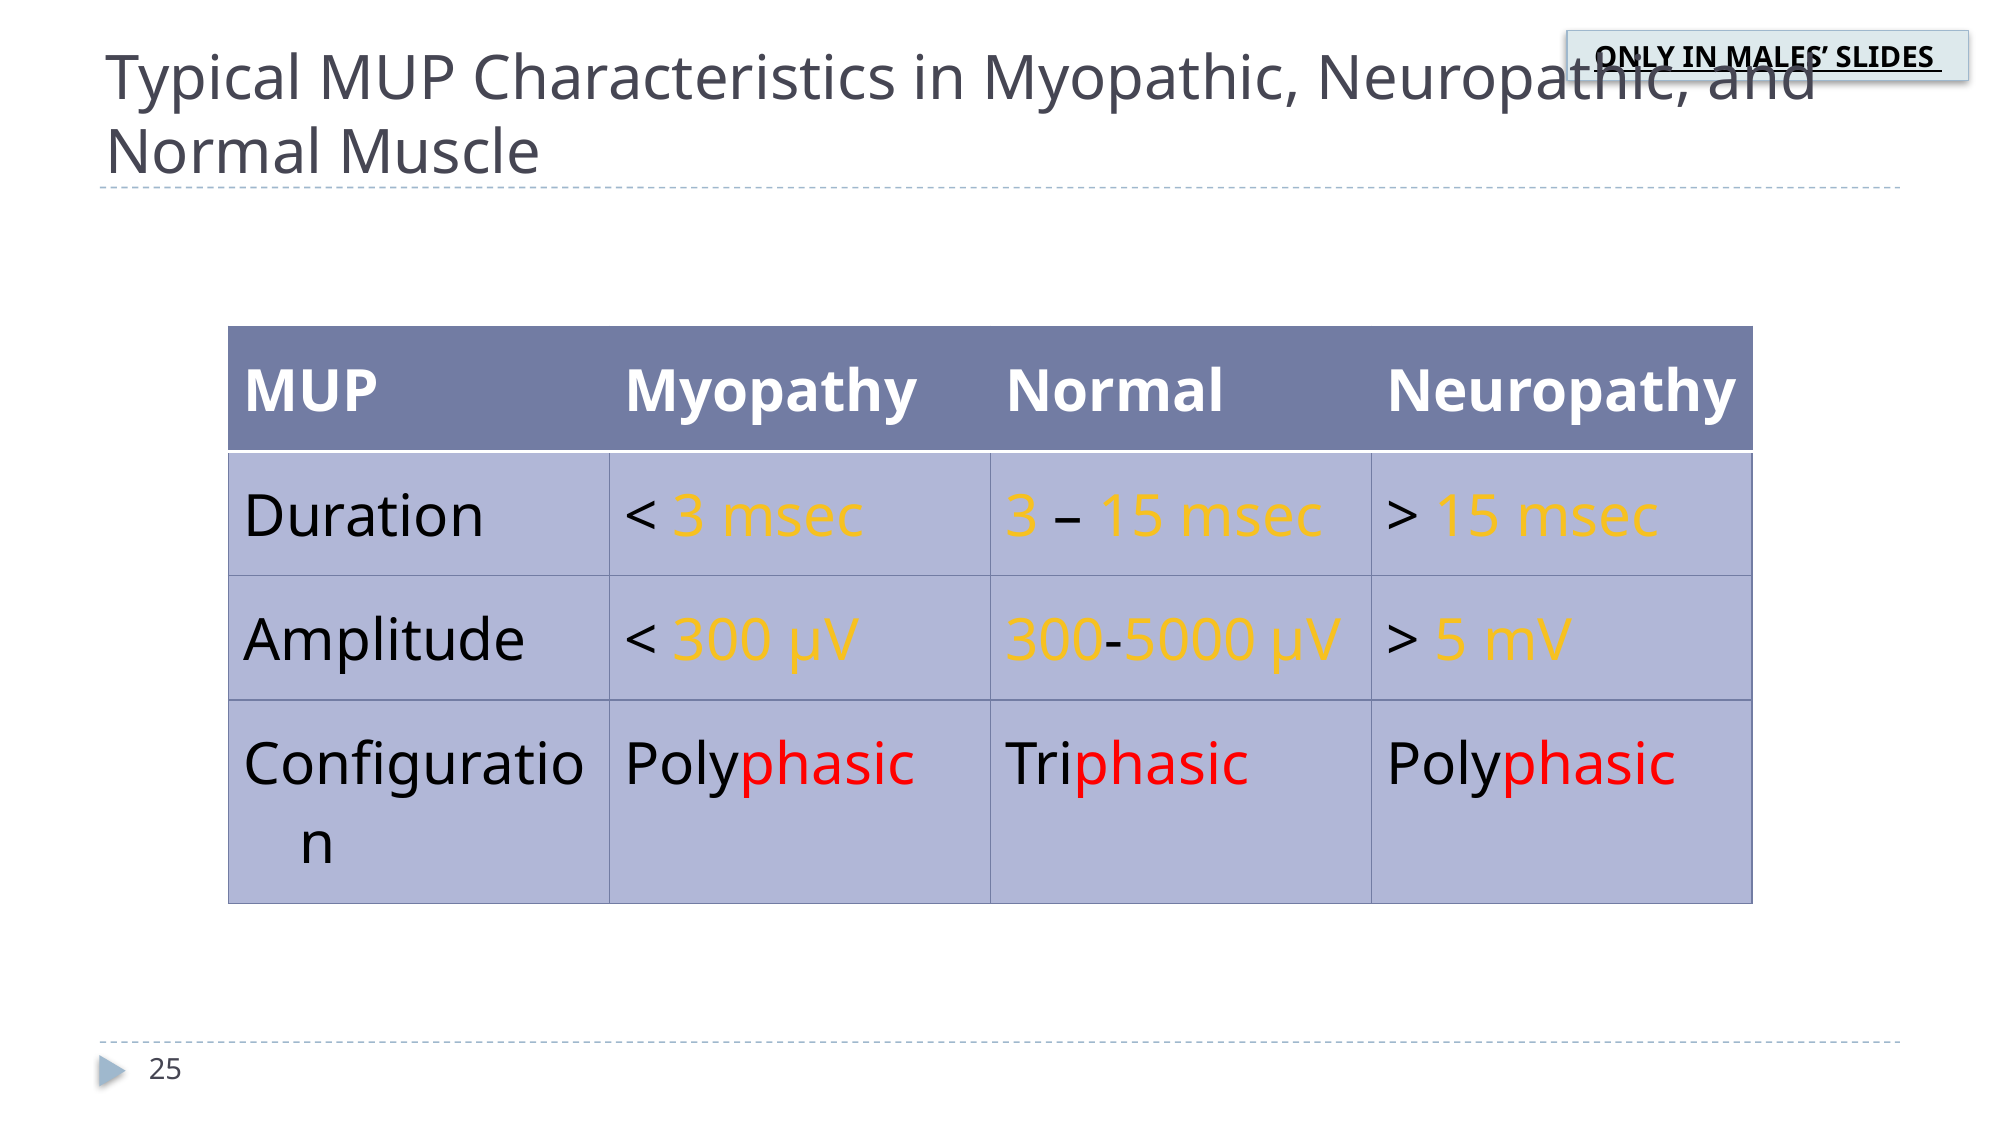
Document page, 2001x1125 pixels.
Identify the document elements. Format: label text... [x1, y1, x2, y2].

table_header MUP [229, 327, 609, 450]
table_cell < 3 msec [610, 453, 990, 575]
text_box ONLY IN MALES’ SLIDES [1891, 30, 1969, 81]
table_cell Triphasic [991, 701, 1371, 903]
table_cell > 15 msec [1372, 453, 1751, 575]
table_cell Duration [229, 453, 609, 575]
table_header Normal [991, 327, 1371, 450]
table_cell 3 – 15 msec [991, 453, 1371, 575]
table_cell < 300 µV [610, 576, 990, 699]
table_cell Polyphasic [610, 701, 990, 903]
table_cell Polyphasic [1372, 701, 1751, 903]
text_box Typical MUP Characteristics in Myopathic, Neuropathic, and Normal Muscle [90, 30, 1891, 194]
slide_number 25 [133, 1042, 568, 1103]
table_cell Amplitude [229, 576, 609, 699]
table_header Myopathy [610, 327, 990, 450]
table_cell 300-5000 µV [991, 576, 1371, 699]
table_header Neuropathy [1372, 327, 1751, 450]
table_cell Configuration [229, 701, 609, 903]
table_cell > 5 mV [1372, 576, 1751, 699]
